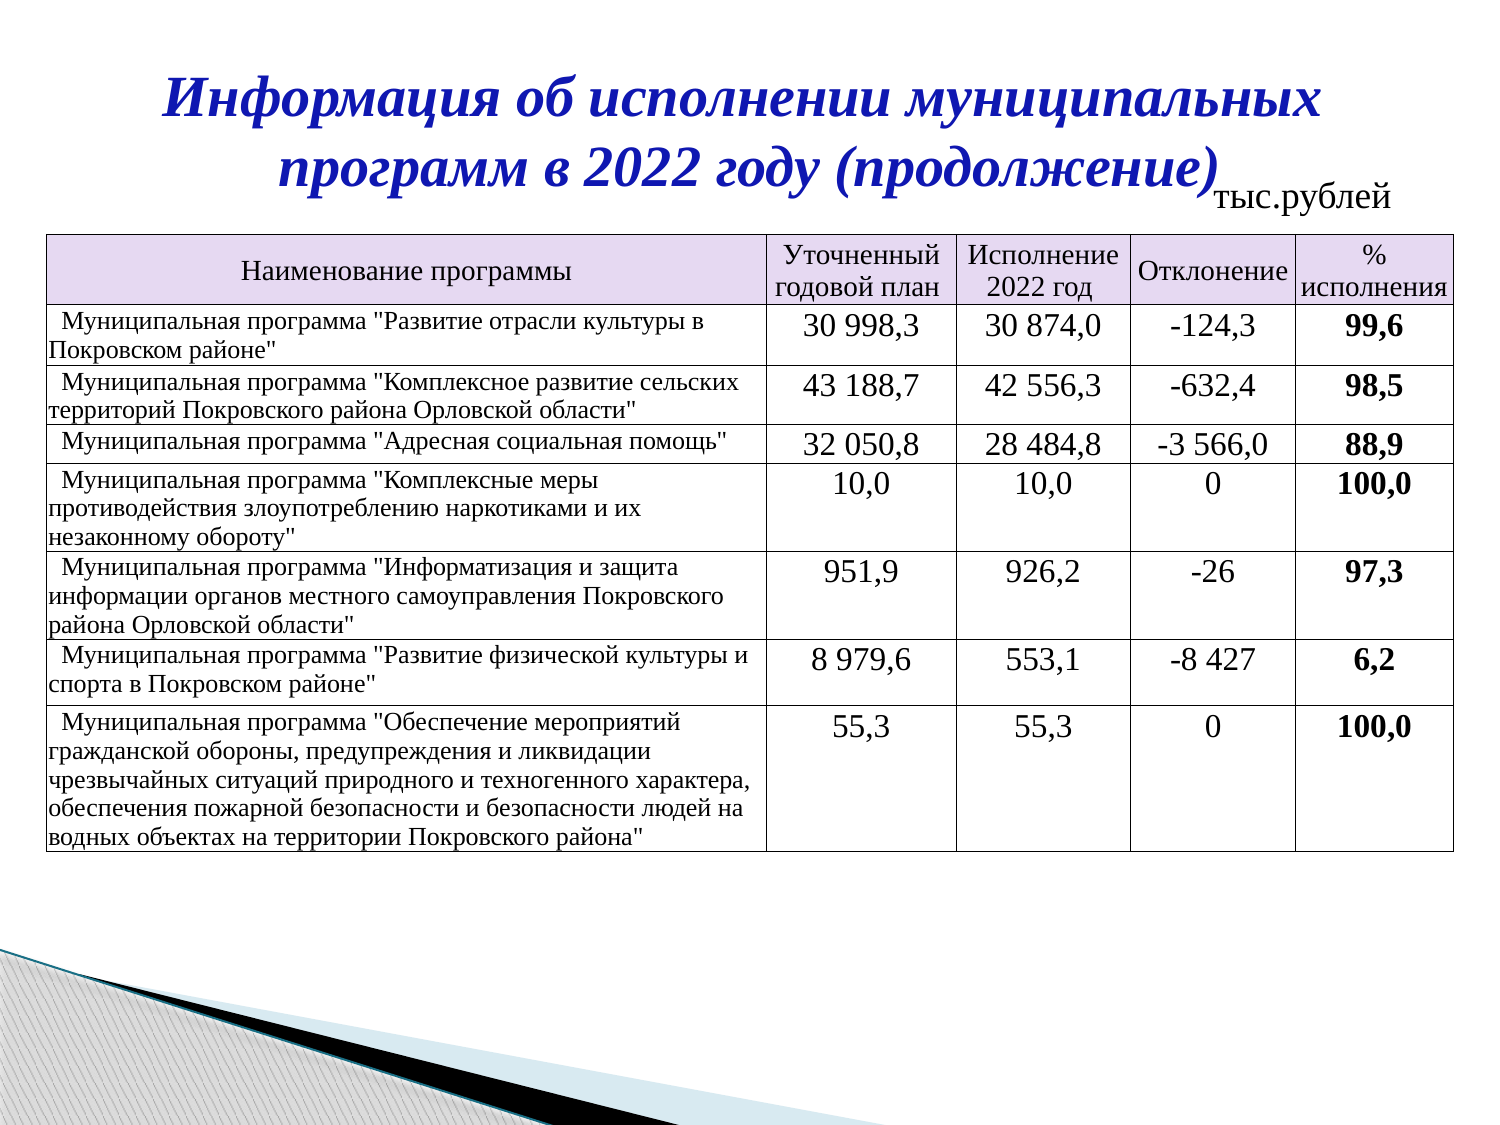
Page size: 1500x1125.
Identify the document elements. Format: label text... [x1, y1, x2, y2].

table_header Наименование программы [47, 235, 766, 304]
table_cell 32 050,8 [767, 425, 956, 463]
table_header % исполнения [1296, 235, 1453, 304]
table_cell 951,9 [767, 552, 956, 639]
table_cell 10,0 [767, 464, 956, 551]
table_cell 42 556,3 [957, 366, 1130, 424]
table_cell -8 427 [1131, 640, 1295, 705]
table_cell 55,3 [957, 706, 1130, 851]
table_cell 30 998,3 [767, 305, 956, 365]
table_cell 88,9 [1296, 425, 1453, 463]
table_cell Муниципальная программа "Комплексное развитие сельских территорий Покровского района Орловской области" [47, 366, 766, 424]
table_cell Муниципальная программа "Обеспечение мероприятий гражданской обороны, предупреждения и ликвидации чрезвычайных ситуаций природного и техногенного характера, обеспечения пожарной безопасности и безопасности людей на водных объектах на территории Покровского района" [47, 706, 766, 851]
table_cell 553,1 [957, 640, 1130, 705]
table_header Отклонение [1131, 235, 1295, 304]
table_cell 55,3 [767, 706, 956, 851]
table_cell 0 [1131, 464, 1295, 551]
table_cell 100,0 [1296, 464, 1453, 551]
table_cell Муниципальная программа "Развитие физической культуры и спорта в Покровском районе" [47, 640, 766, 705]
table_cell Муниципальная программа "Комплексные меры противодействия злоупотреблению наркотиками и их незаконному обороту" [47, 464, 766, 551]
table_cell 30 874,0 [957, 305, 1130, 365]
table_cell 98,5 [1296, 366, 1453, 424]
table_cell 97,3 [1296, 552, 1453, 639]
table_cell 8 979,6 [767, 640, 956, 705]
table_cell Муниципальная программа "Адресная социальная помощь" [47, 425, 766, 463]
table_cell 10,0 [957, 464, 1130, 551]
table_cell 0 [1131, 706, 1295, 851]
table_cell Муниципальная программа "Развитие отрасли культуры в Покровском районе" [47, 305, 766, 365]
title Информация об исполнении муниципальных программ в 2022 году (продолжение) [75, 45, 1425, 211]
table_cell -632,4 [1131, 366, 1295, 424]
table_cell -26 [1131, 552, 1295, 639]
table_cell 100,0 [1296, 706, 1453, 851]
table_cell 28 484,8 [957, 425, 1130, 463]
table_header Уточненный годовой план [767, 235, 956, 304]
table_cell 6,2 [1296, 640, 1453, 705]
text_box тыс.рублей [1198, 163, 1500, 224]
table_cell 926,2 [957, 552, 1130, 639]
table_header Исполнение 2022 год [957, 235, 1130, 304]
table_cell 99,6 [1296, 305, 1453, 365]
table_cell -124,3 [1131, 305, 1295, 365]
table_cell -3 566,0 [1131, 425, 1295, 463]
table_cell 43 188,7 [767, 366, 956, 424]
table_cell Муниципальная программа "Информатизация и защита информации органов местного самоуправления Покровского района Орловской области" [47, 552, 766, 639]
